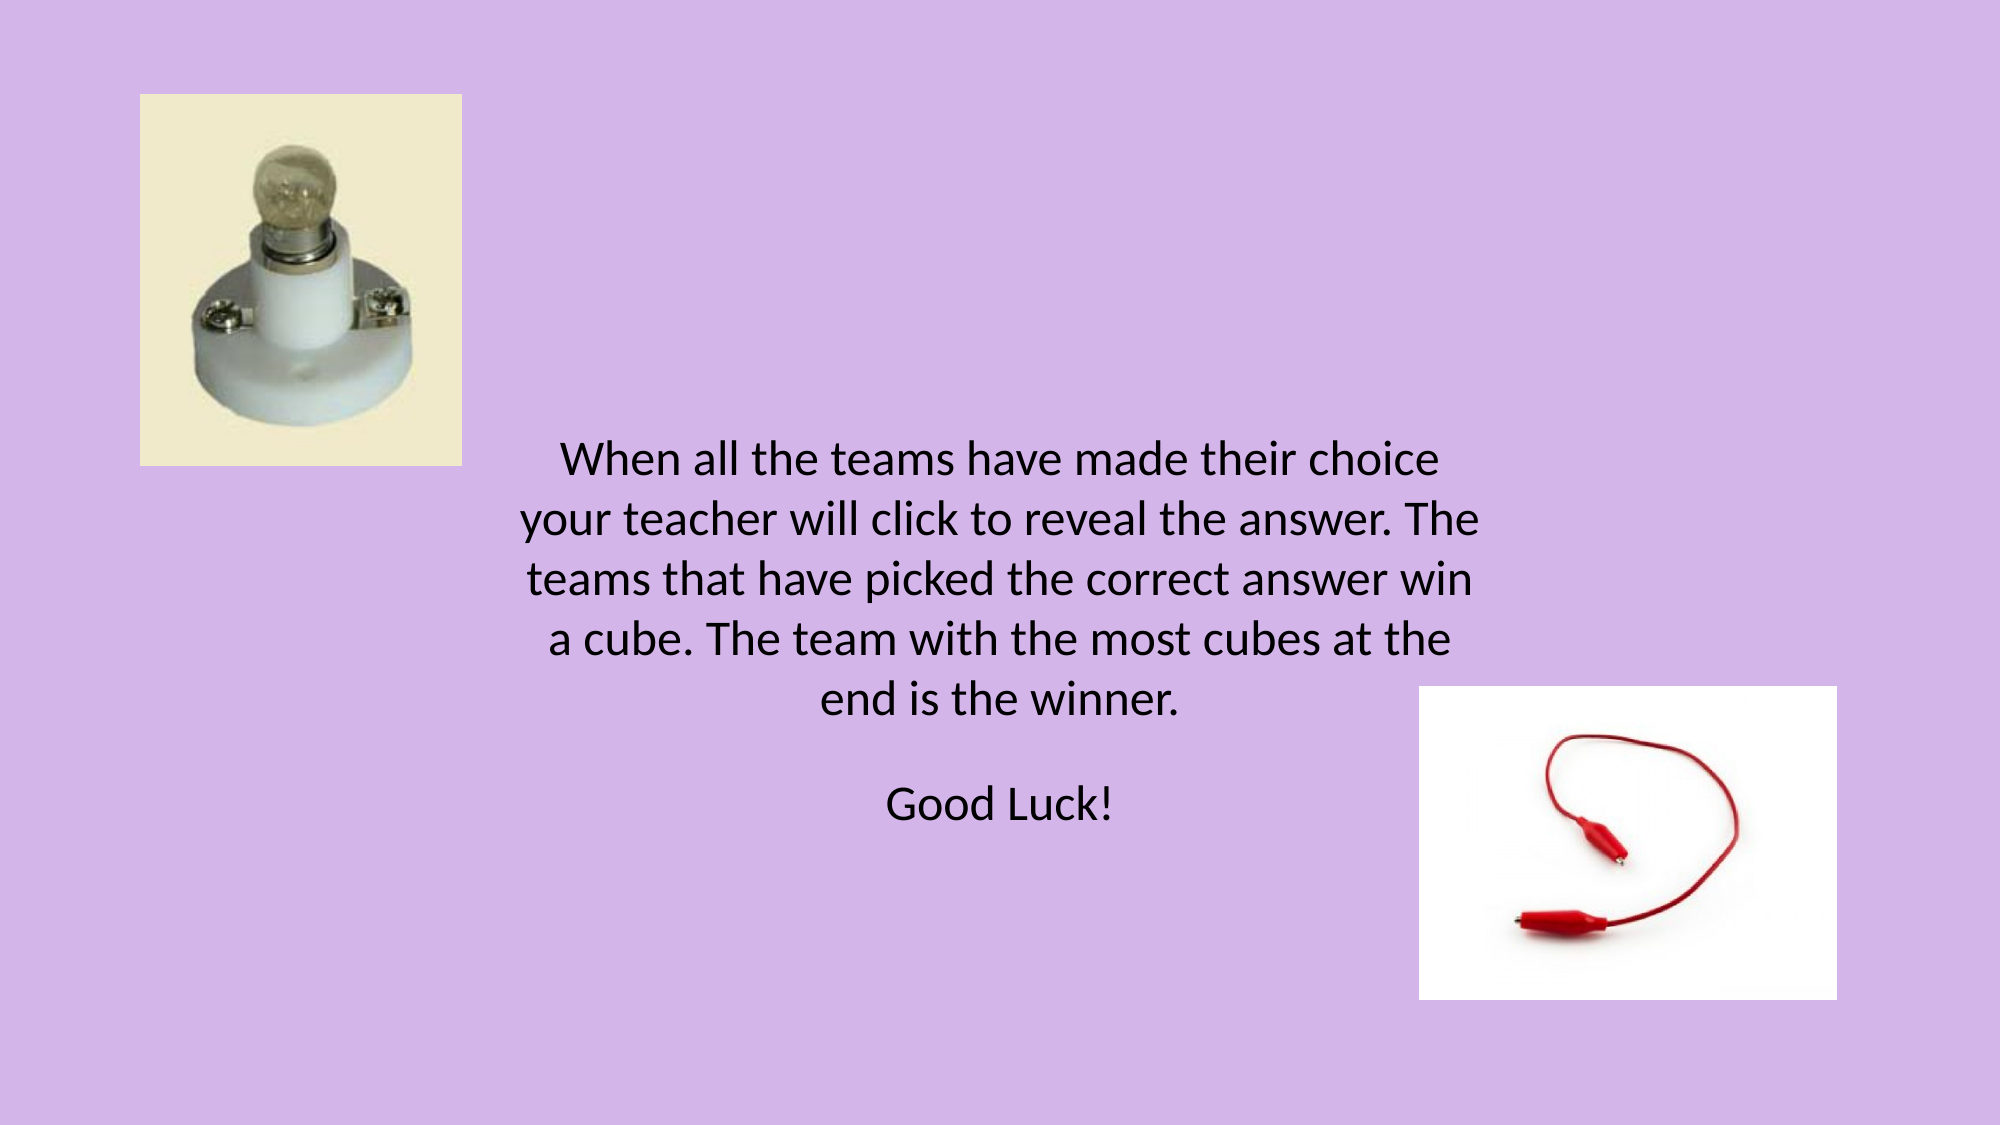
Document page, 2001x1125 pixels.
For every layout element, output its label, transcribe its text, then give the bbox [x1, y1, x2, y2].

picture [1419, 686, 1837, 1000]
text_box When all the teams have made their choice your teacher will click to reveal the answer. The teams that have picked the correct answer win a cube. The team with the most cubes at the end is the winner. Good Luck! [500, 418, 1500, 839]
picture [140, 94, 462, 466]
